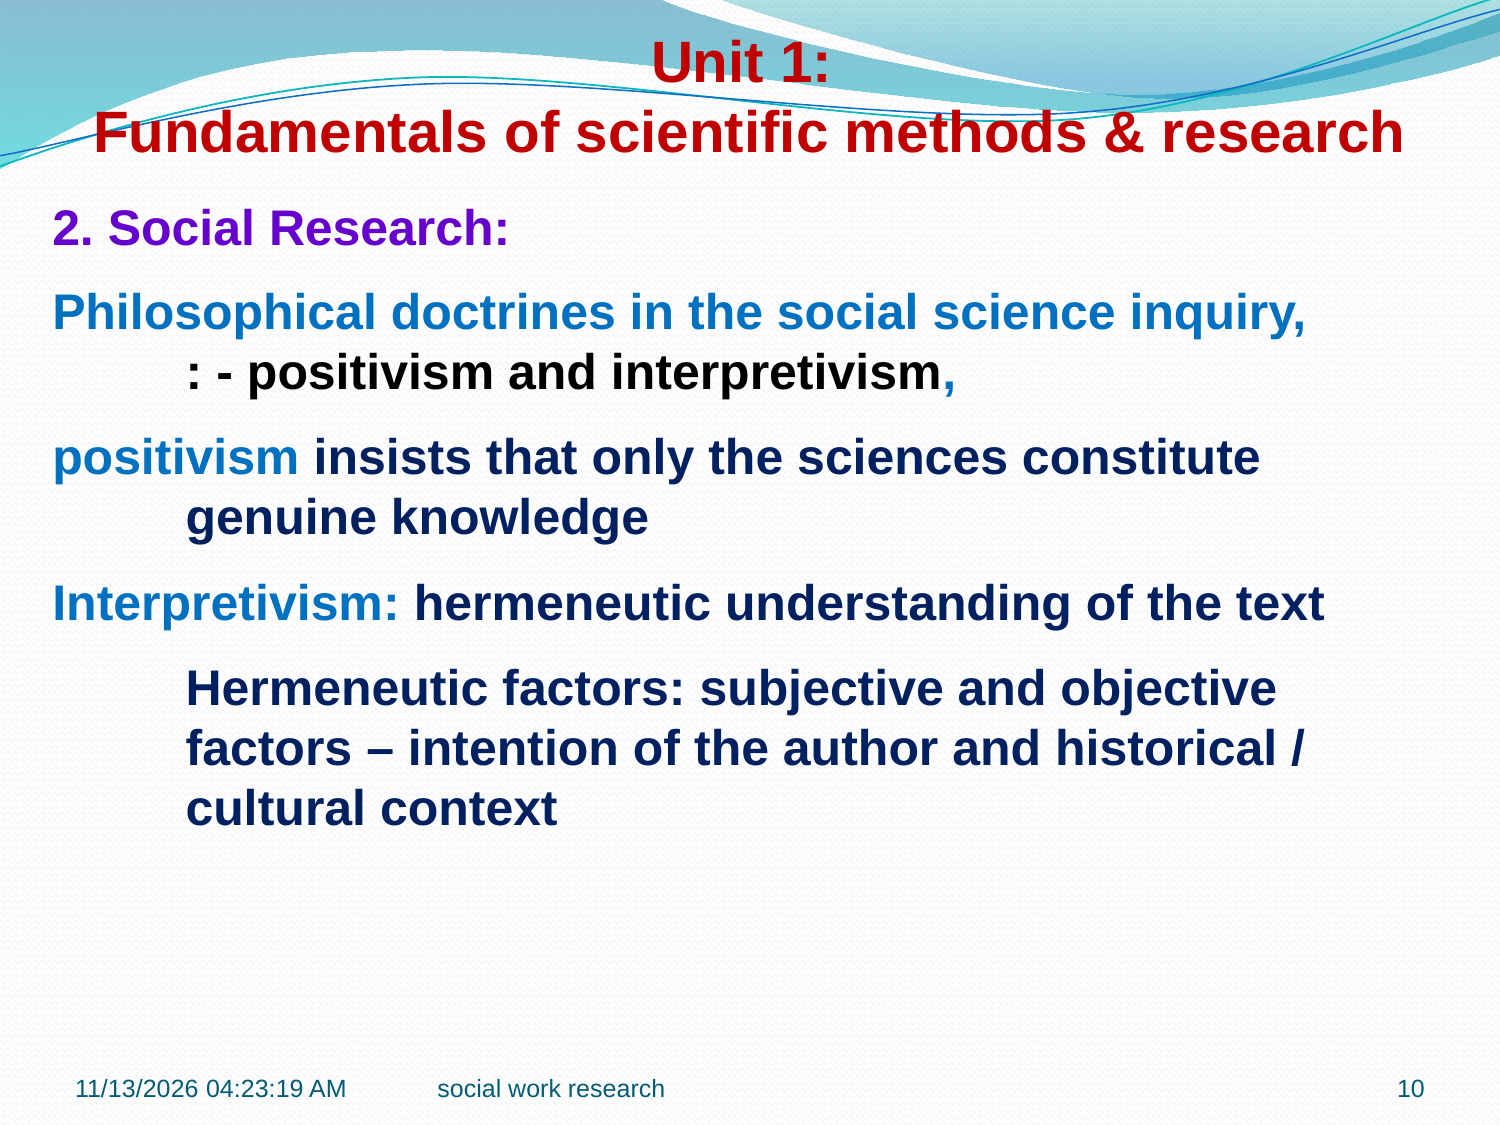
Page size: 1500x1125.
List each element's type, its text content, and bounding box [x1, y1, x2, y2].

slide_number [75, 1042, 425, 1103]
footer social work research [437, 1042, 988, 1103]
text_box Unit 1: Fundamentals of scientific methods & research [0, 0, 1500, 188]
slide_number 10 [1299, 1042, 1425, 1103]
text_box 2. Social Research: Philosophical doctrines in the social science inquiry, : - positivism and interpretivism, positivism insists that only the sciences constitute genuine knowledge Interpretivism: hermeneutic understanding of the text Hermeneutic factors: subjective and objective factors – intention of the author and historical / cultural context [37, 187, 1463, 988]
